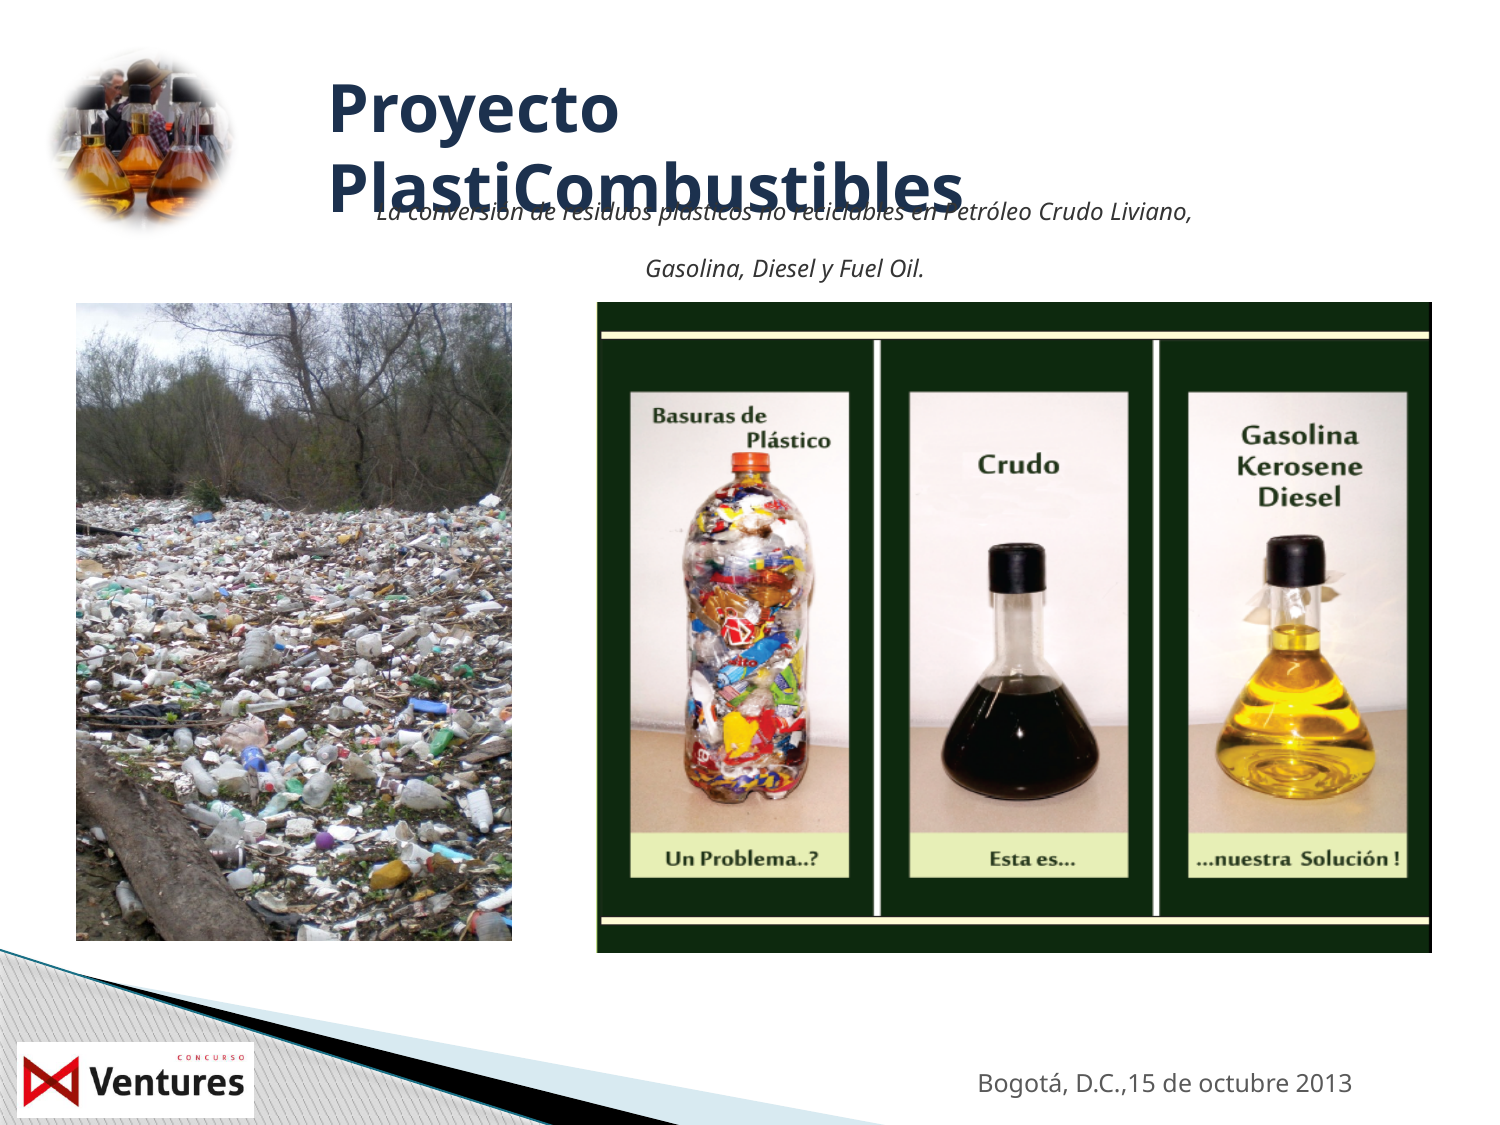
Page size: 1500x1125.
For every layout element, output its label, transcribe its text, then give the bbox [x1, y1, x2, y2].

text_box La conversión de residuos plásticos no reciclables en Petróleo Crudo Liviano, Gasolina, Diesel y Fuel Oil. [312, 160, 1258, 268]
picture [40, 42, 243, 244]
picture [17, 1042, 255, 1118]
picture [596, 302, 1432, 953]
text_box Proyecto PlastiCombustibles [312, 90, 1282, 202]
text_box Bogotá, D.C.,15 de octubre 2013 [962, 1060, 1495, 1106]
picture [76, 303, 512, 941]
